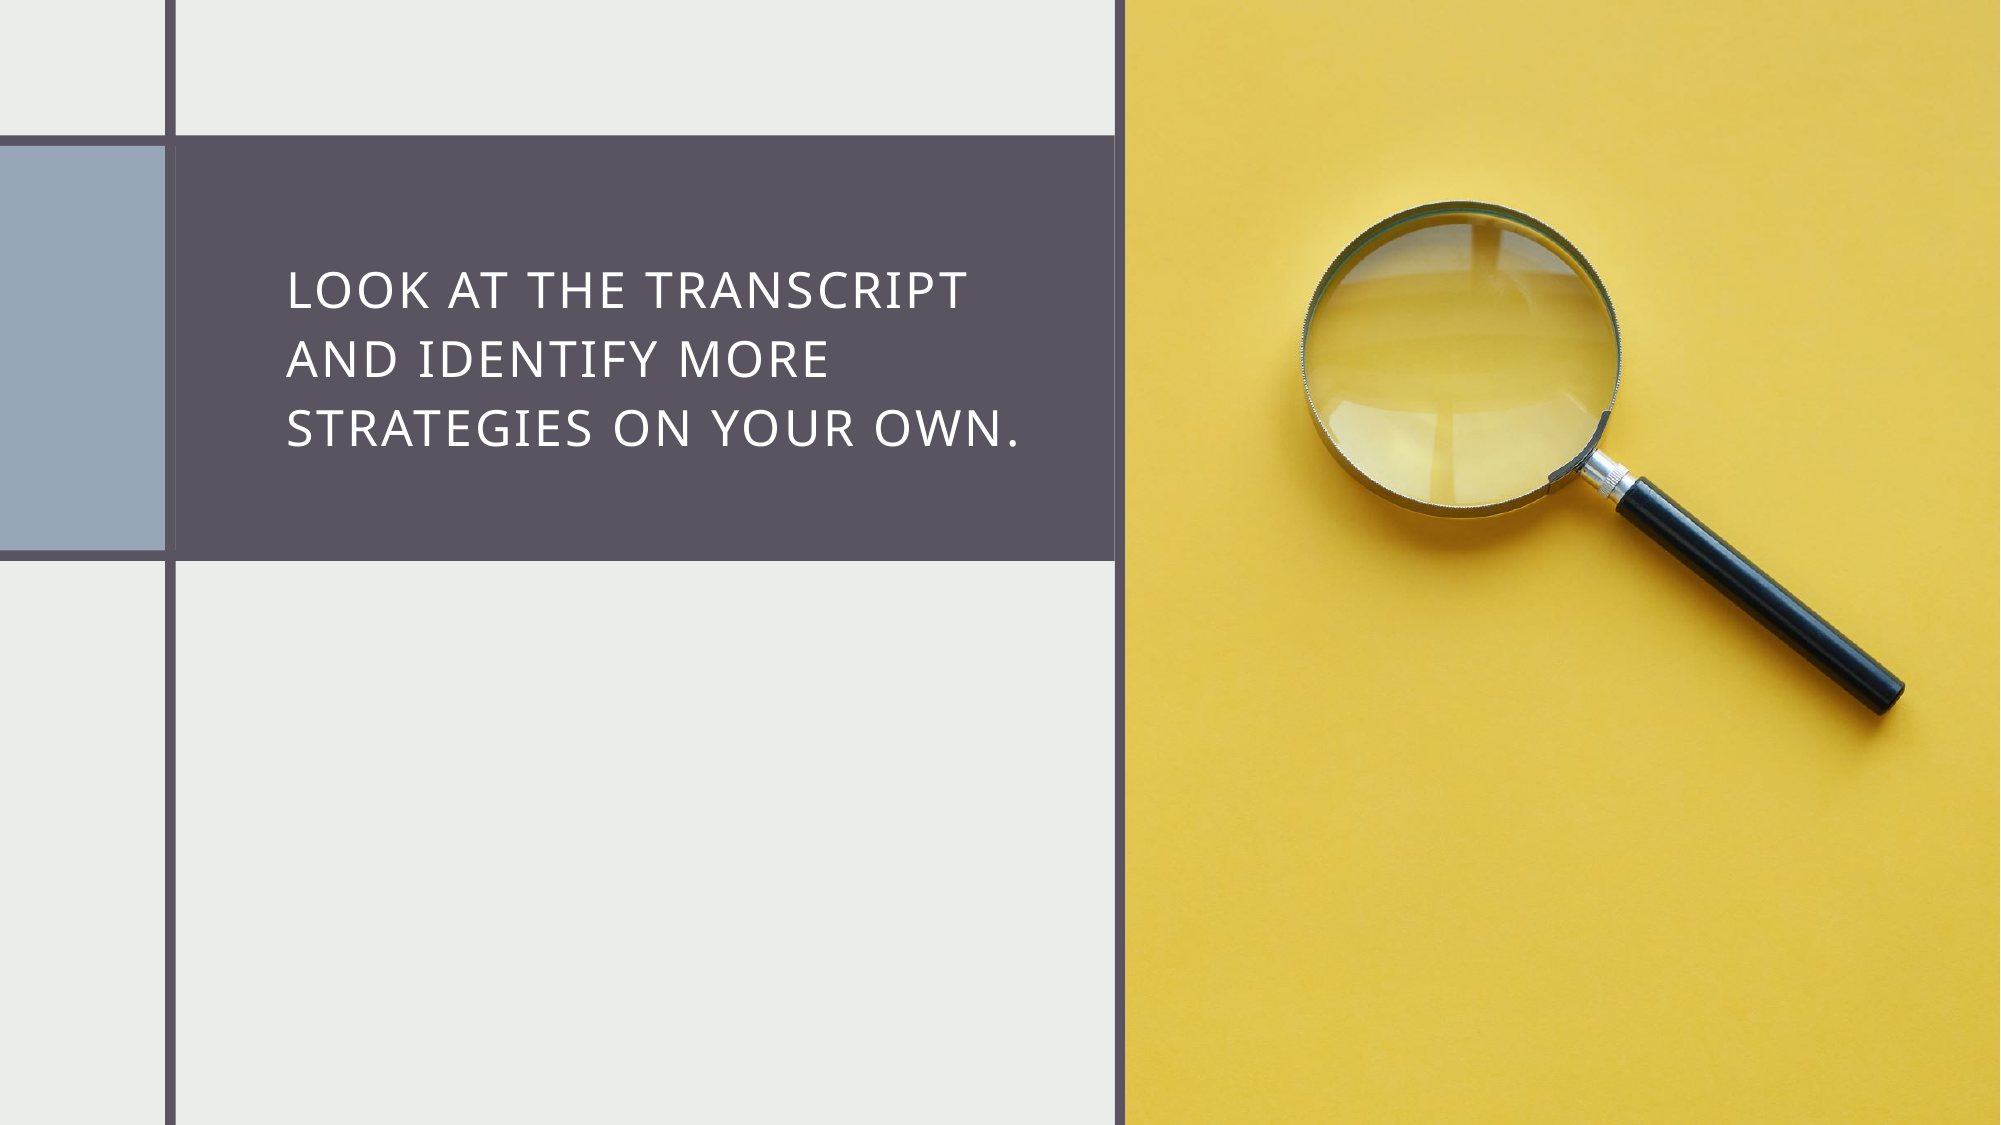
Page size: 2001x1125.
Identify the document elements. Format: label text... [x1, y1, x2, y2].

text_box [1114, 0, 1125, 1125]
title Look at the transcript and identify more strategies on your own. [268, 173, 1047, 530]
text_box [177, 134, 1114, 562]
text_box [0, 0, 164, 134]
text_box [0, 134, 164, 145]
text_box [0, 145, 164, 551]
text_box [0, 551, 164, 562]
text_box [177, 562, 1114, 1125]
text_box [177, 0, 1114, 134]
text_box [0, 562, 164, 1125]
text_box [164, 0, 177, 1125]
picture [1125, 0, 2000, 1125]
